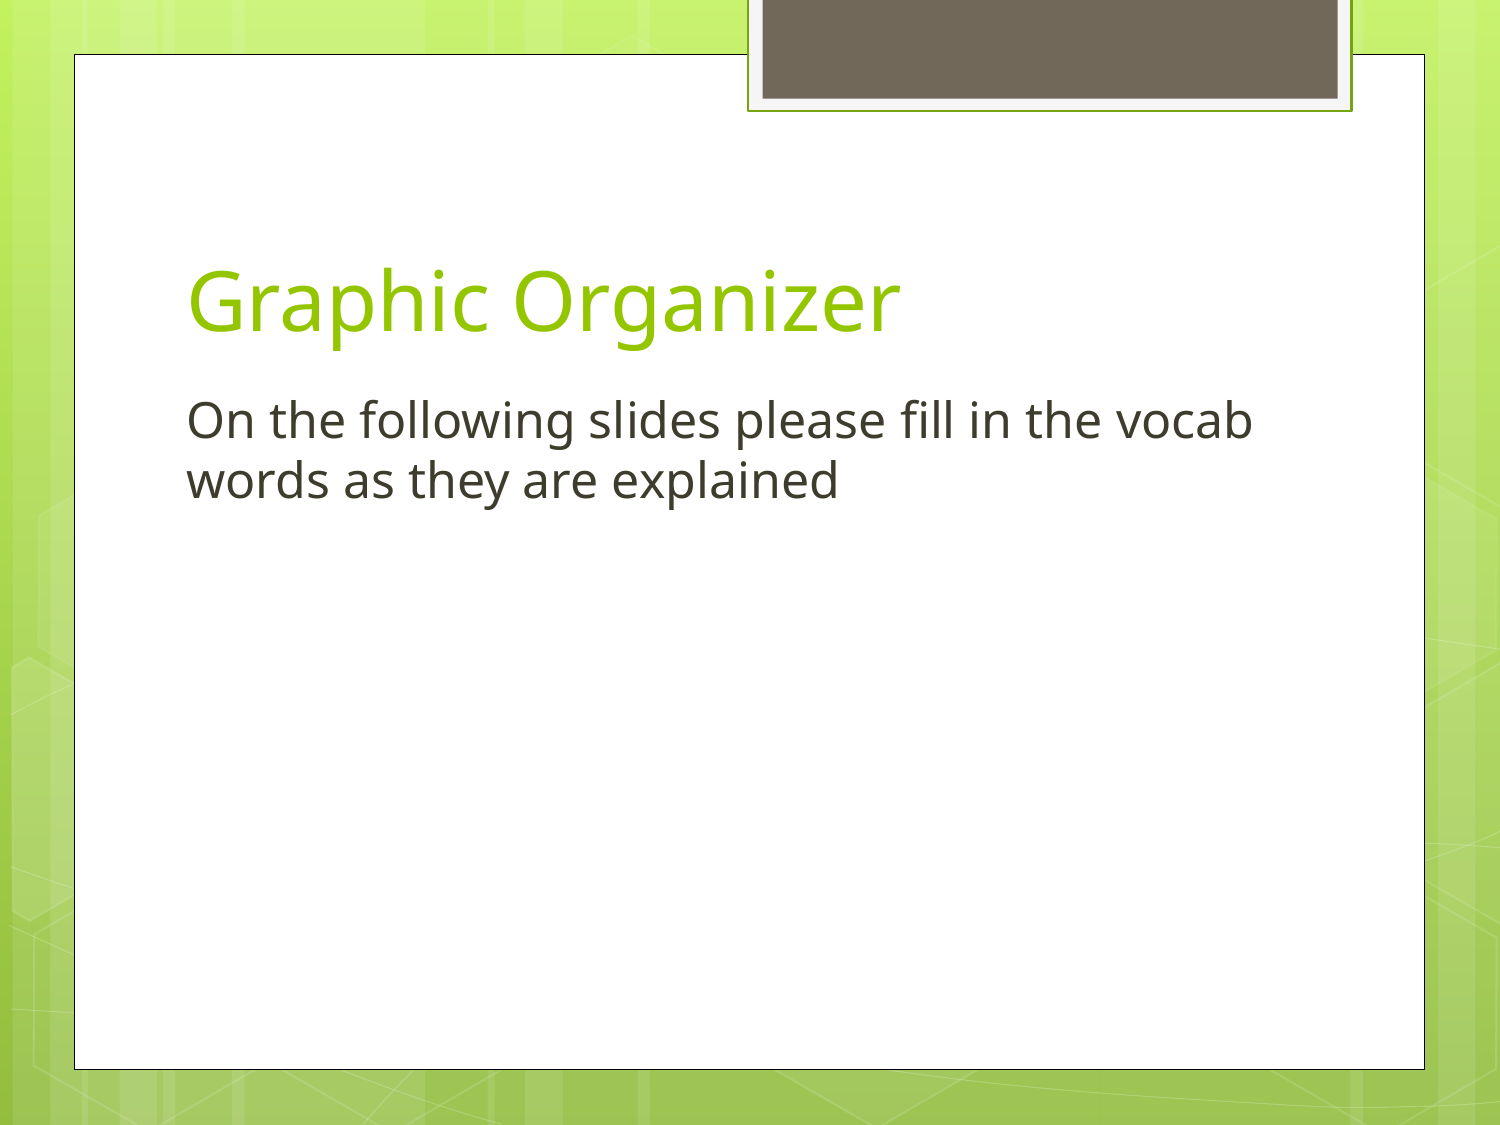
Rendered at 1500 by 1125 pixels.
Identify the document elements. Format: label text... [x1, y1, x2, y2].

list On the following slides please fill in the vocab words as they are explained [171, 381, 1283, 957]
title Graphic Organizer [171, 168, 1324, 357]
